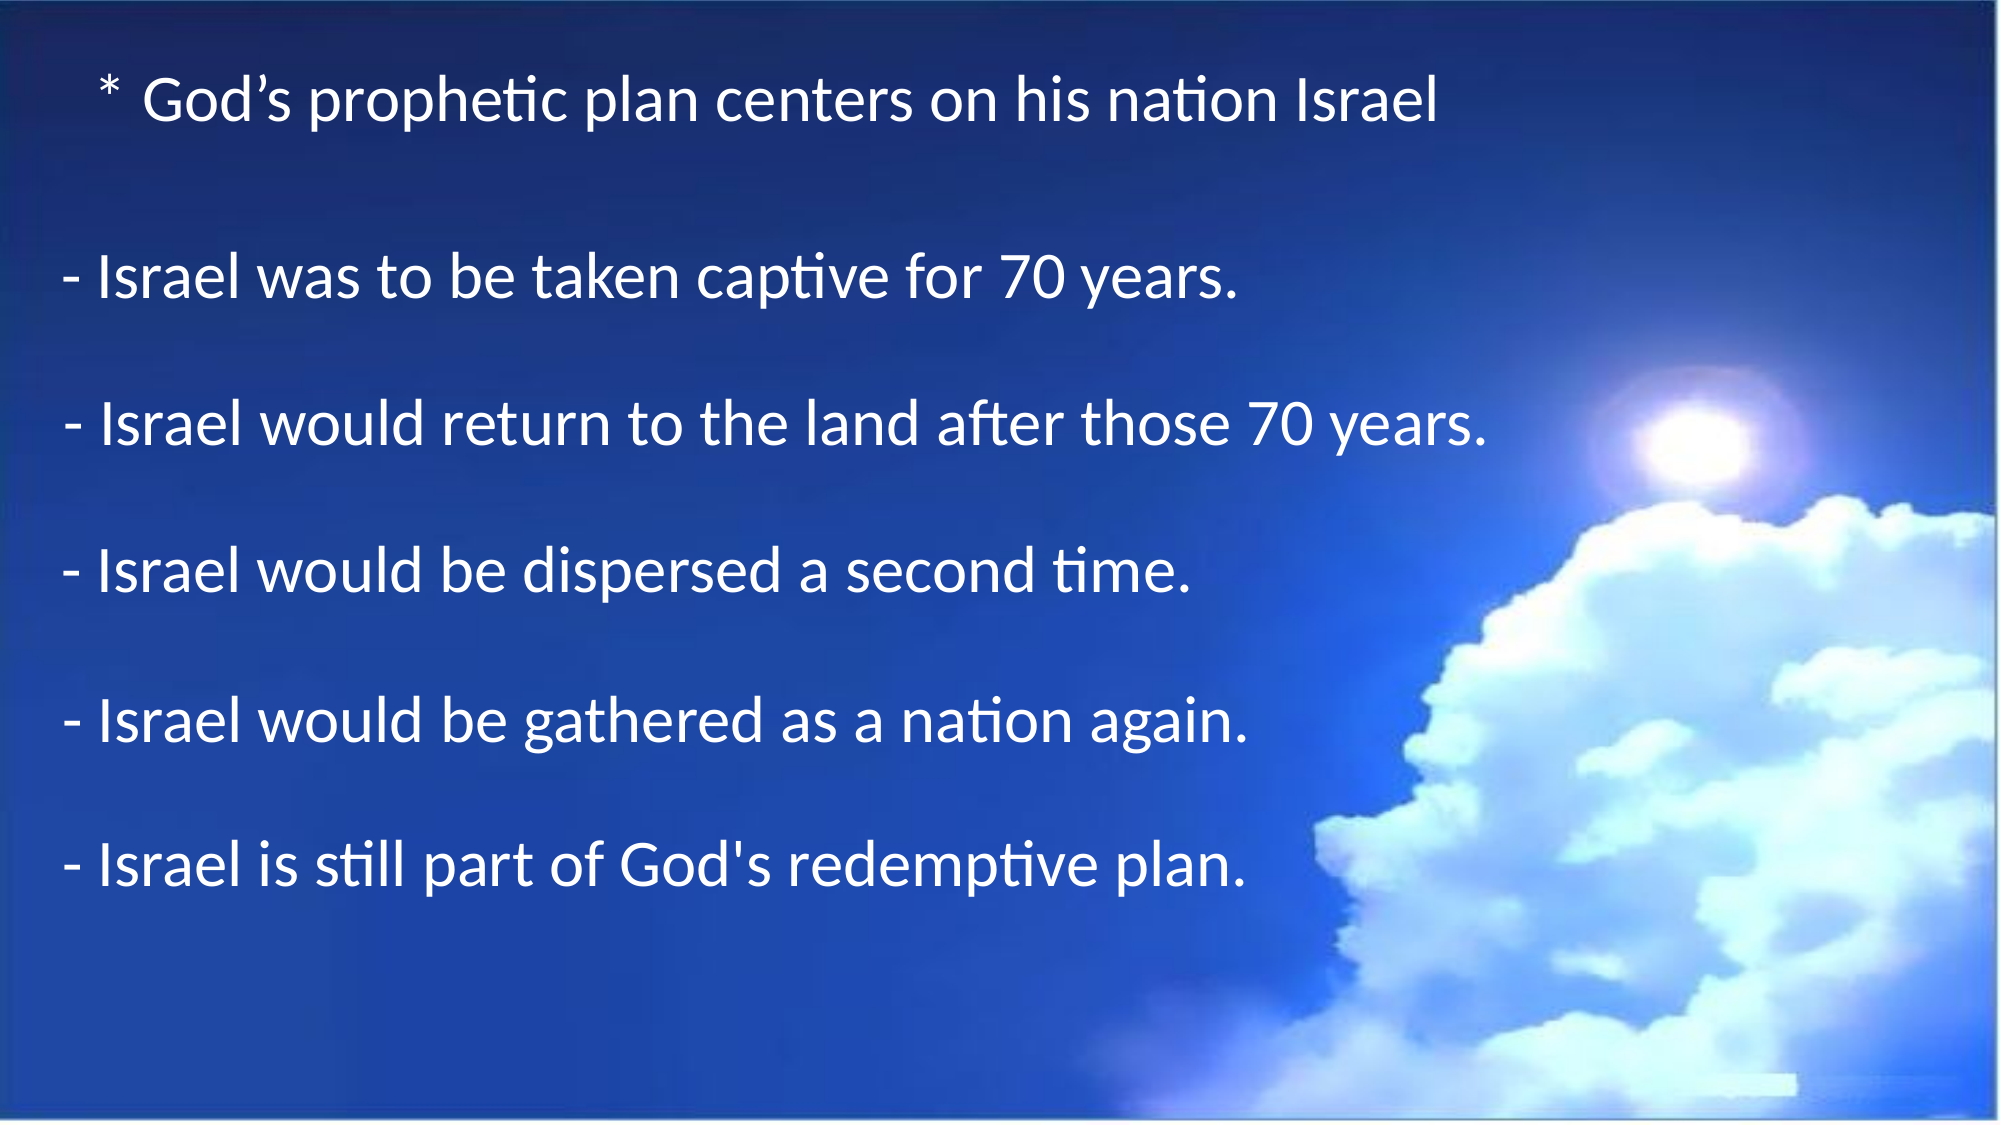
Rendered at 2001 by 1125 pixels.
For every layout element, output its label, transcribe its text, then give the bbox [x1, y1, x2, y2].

text_box - Israel was to be taken captive for 70 years. [46, 224, 1257, 319]
text_box * God’s prophetic plan centers on his nation Israel [79, 47, 1456, 143]
text_box - Israel is still part of God's redemptive plan. [47, 812, 1265, 908]
text_box - Israel would return to the land after those 70 years. [48, 371, 1505, 466]
text_box - Israel would be dispersed a second time. [46, 518, 1209, 613]
text_box - Israel would be gathered as a nation again. [47, 668, 1267, 764]
picture [0, 0, 2001, 1125]
